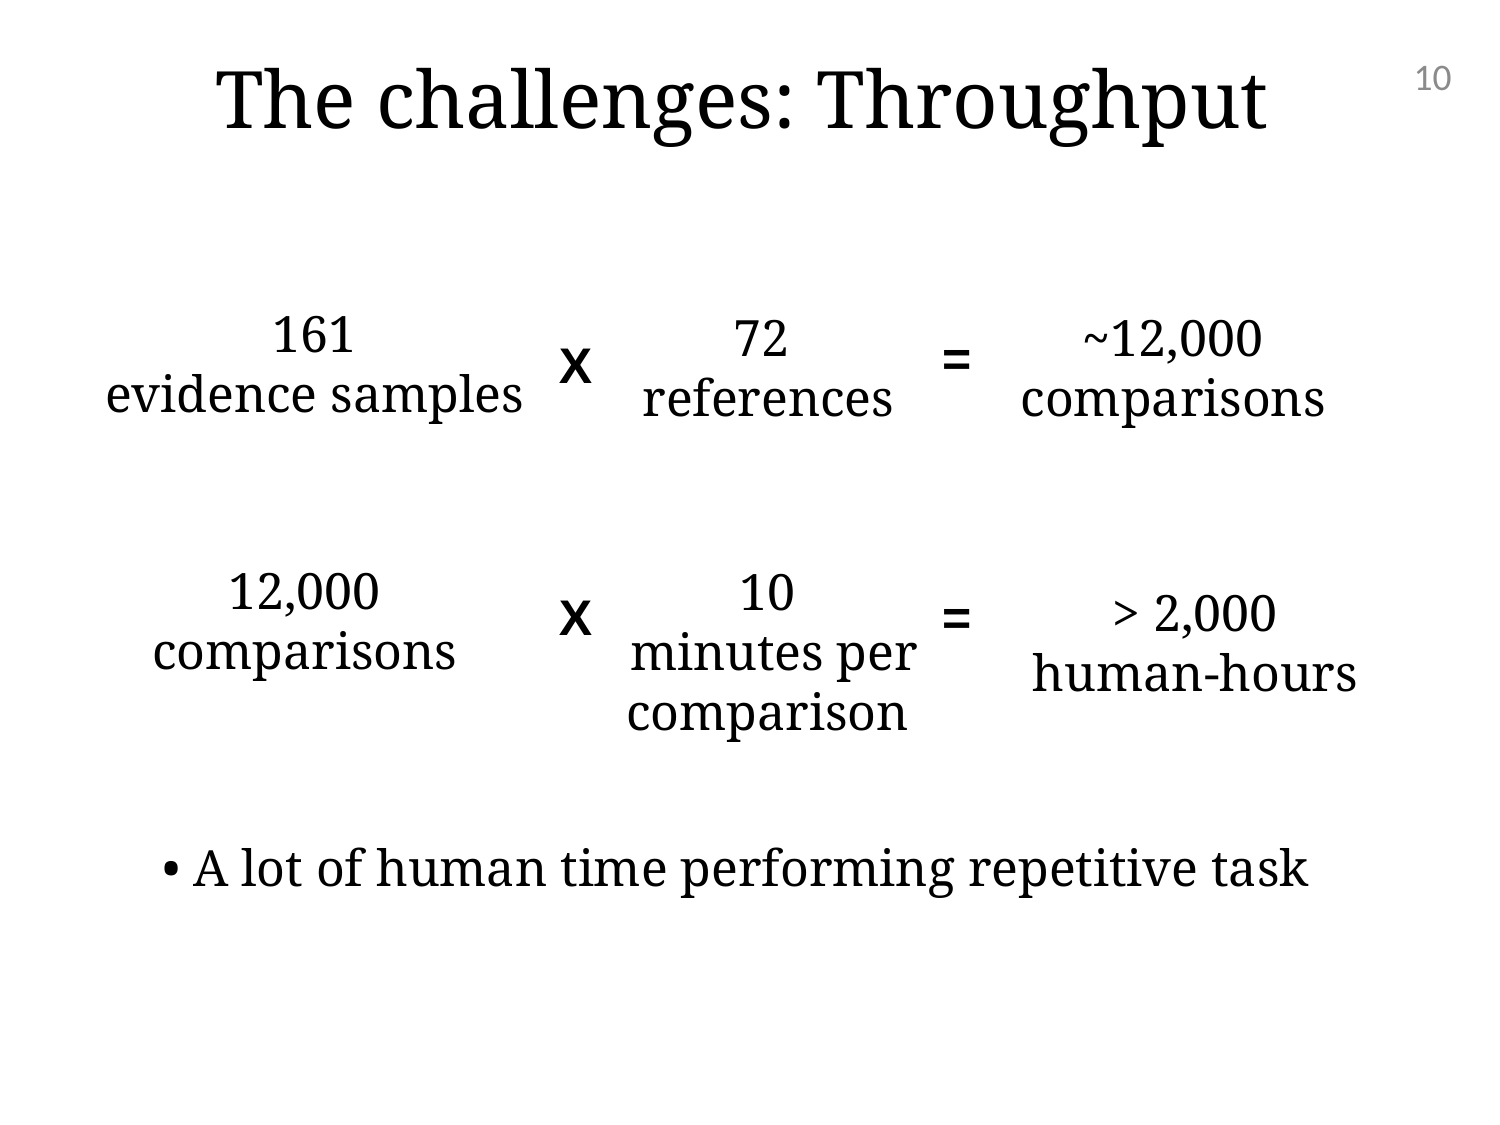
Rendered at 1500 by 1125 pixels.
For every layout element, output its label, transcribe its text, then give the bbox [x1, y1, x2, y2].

text_box 12,000 comparisons [137, 551, 472, 687]
text_box • A lot of human time performing repetitive task [147, 829, 1338, 905]
text_box = [927, 578, 987, 653]
text_box 10 minutes per comparison [602, 553, 933, 748]
text_box > 2,000 human-hours [1018, 573, 1373, 709]
text_box 72 references [627, 299, 909, 434]
title The challenges: Throughput [67, 3, 1418, 191]
text_box X [544, 326, 608, 402]
text_box ~12,000 comparisons [1005, 299, 1341, 434]
slide_number 10 [1116, 45, 1467, 105]
text_box 161 evidence samples [90, 294, 539, 430]
text_box X [544, 578, 602, 653]
text_box = [927, 319, 987, 395]
